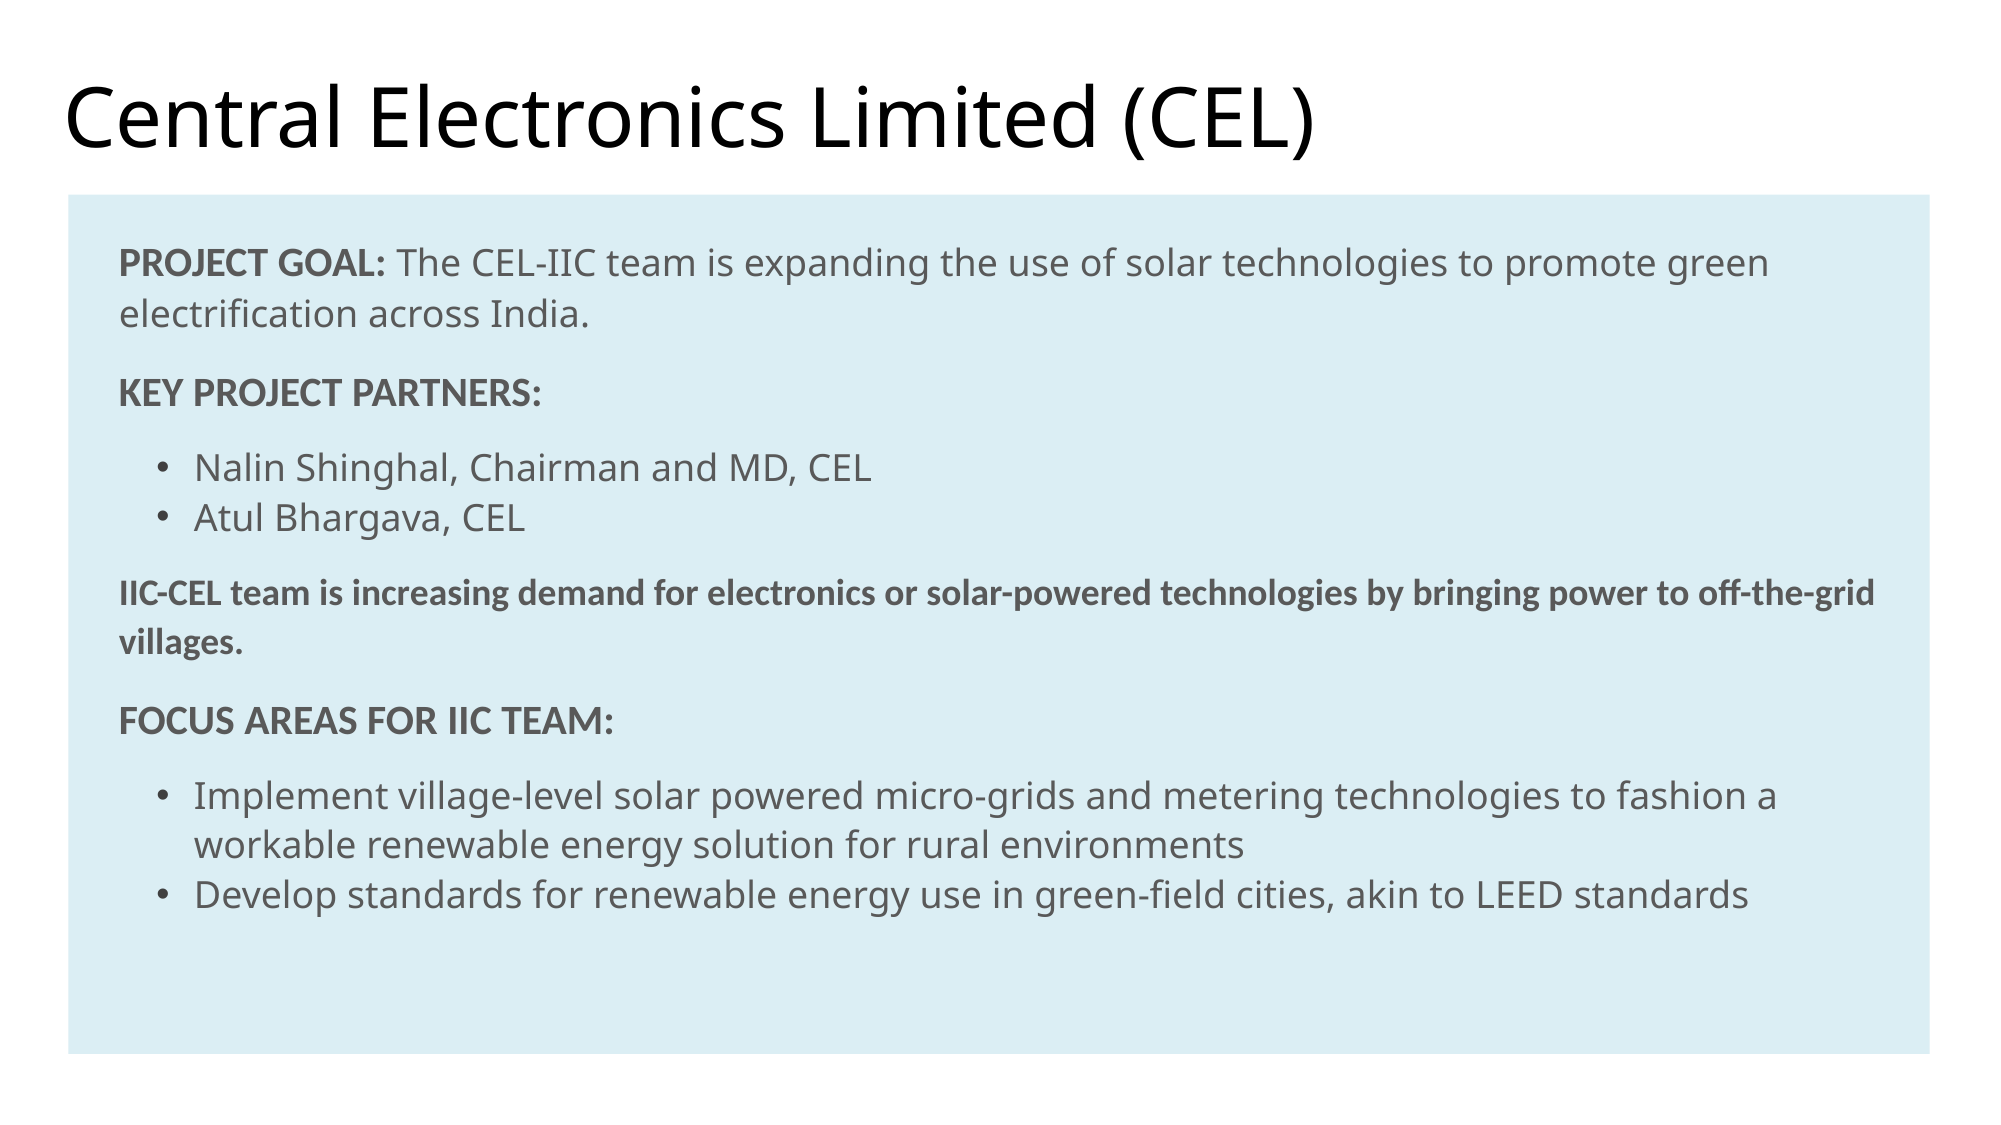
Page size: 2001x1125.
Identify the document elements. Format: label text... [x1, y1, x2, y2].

title Central Electronics Limited (CEL) [48, 45, 1774, 195]
text_box PROJECT GOAL: The CEL-IIC team is expanding the use of solar technologies to promote green electrification across India. KEY PROJECT PARTNERS: Nalin Shinghal, Chairman and MD, CEL Atul Bhargava, CEL IIC-CEL team is increasing demand for electronics or solar-powered technologies by bringing power to off-the-grid villages. FOCUS AREAS FOR IIC TEAM: Implement village-level solar powered micro-grids and metering technologies to fashion a workable renewable energy solution for rural environments Develop standards for renewable energy use in green-field cities, akin to LEED standards [103, 222, 1894, 1039]
text_box [67, 194, 1931, 1055]
